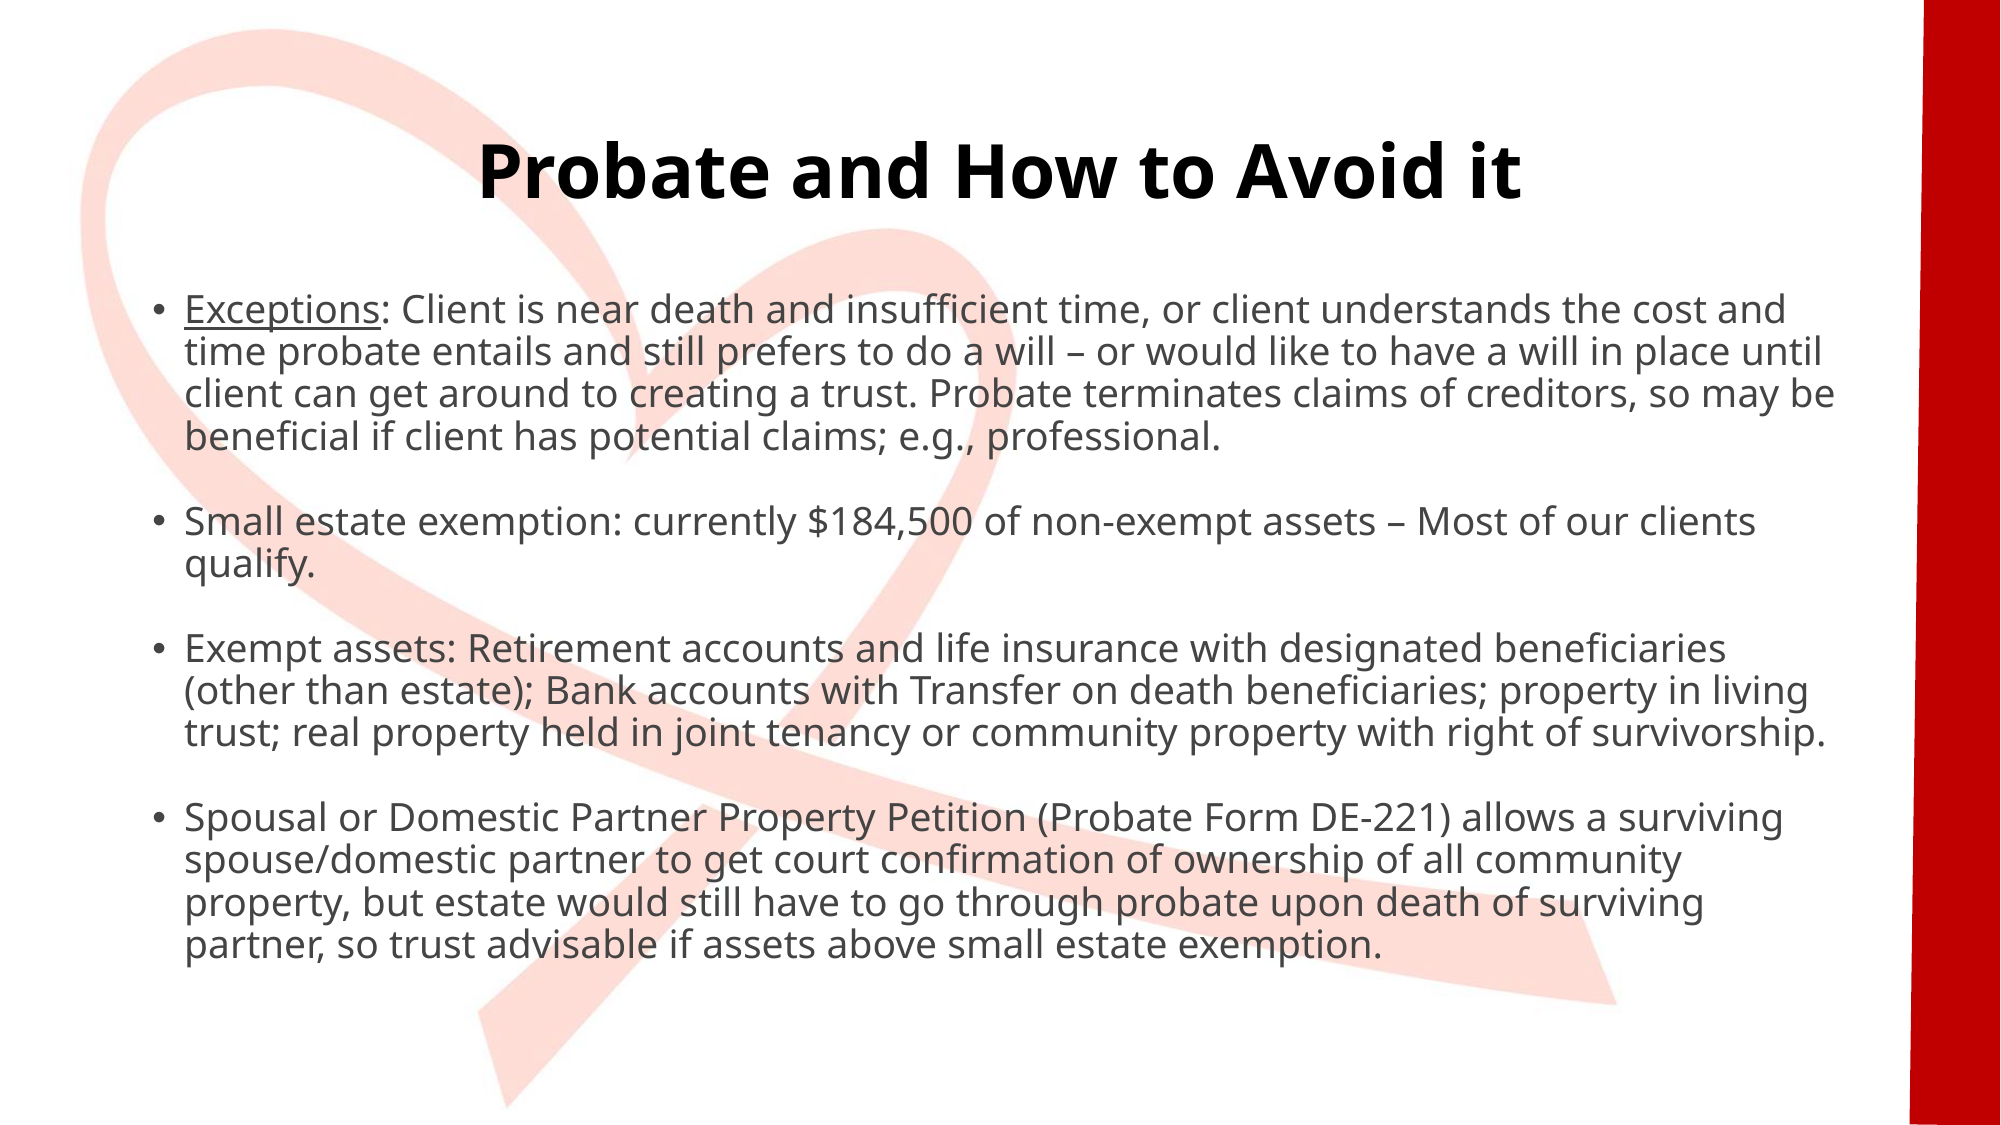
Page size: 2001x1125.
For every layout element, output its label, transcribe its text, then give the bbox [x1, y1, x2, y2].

title Probate and How to Avoid it [137, 65, 1863, 282]
picture [0, 0, 1923, 1125]
list Exceptions: Client is near death and insufficient time, or client understands the cost and time probate entails and still prefers to do a will – or would like to have a will in place until client can get around to creating a trust. Probate terminates claims of creditors, so may be beneficial if client has potential claims; e.g., professional. Small estate exemption: currently $184,500 of non-exempt assets – Most of our clients qualify. Exempt assets: Retirement accounts and life insurance with designated beneficiaries (other than estate); Bank accounts with Transfer on death beneficiaries; property in living trust; real property held in joint tenancy or community property with right of survivorship. Spousal or Domestic Partner Property Petition (Probate Form DE-221) allows a surviving spouse/domestic partner to get court confirmation of ownership of all community property, but estate would still have to go through probate upon death of surviving partner, so trust advisable if assets above small estate exemption. [137, 282, 1863, 1014]
